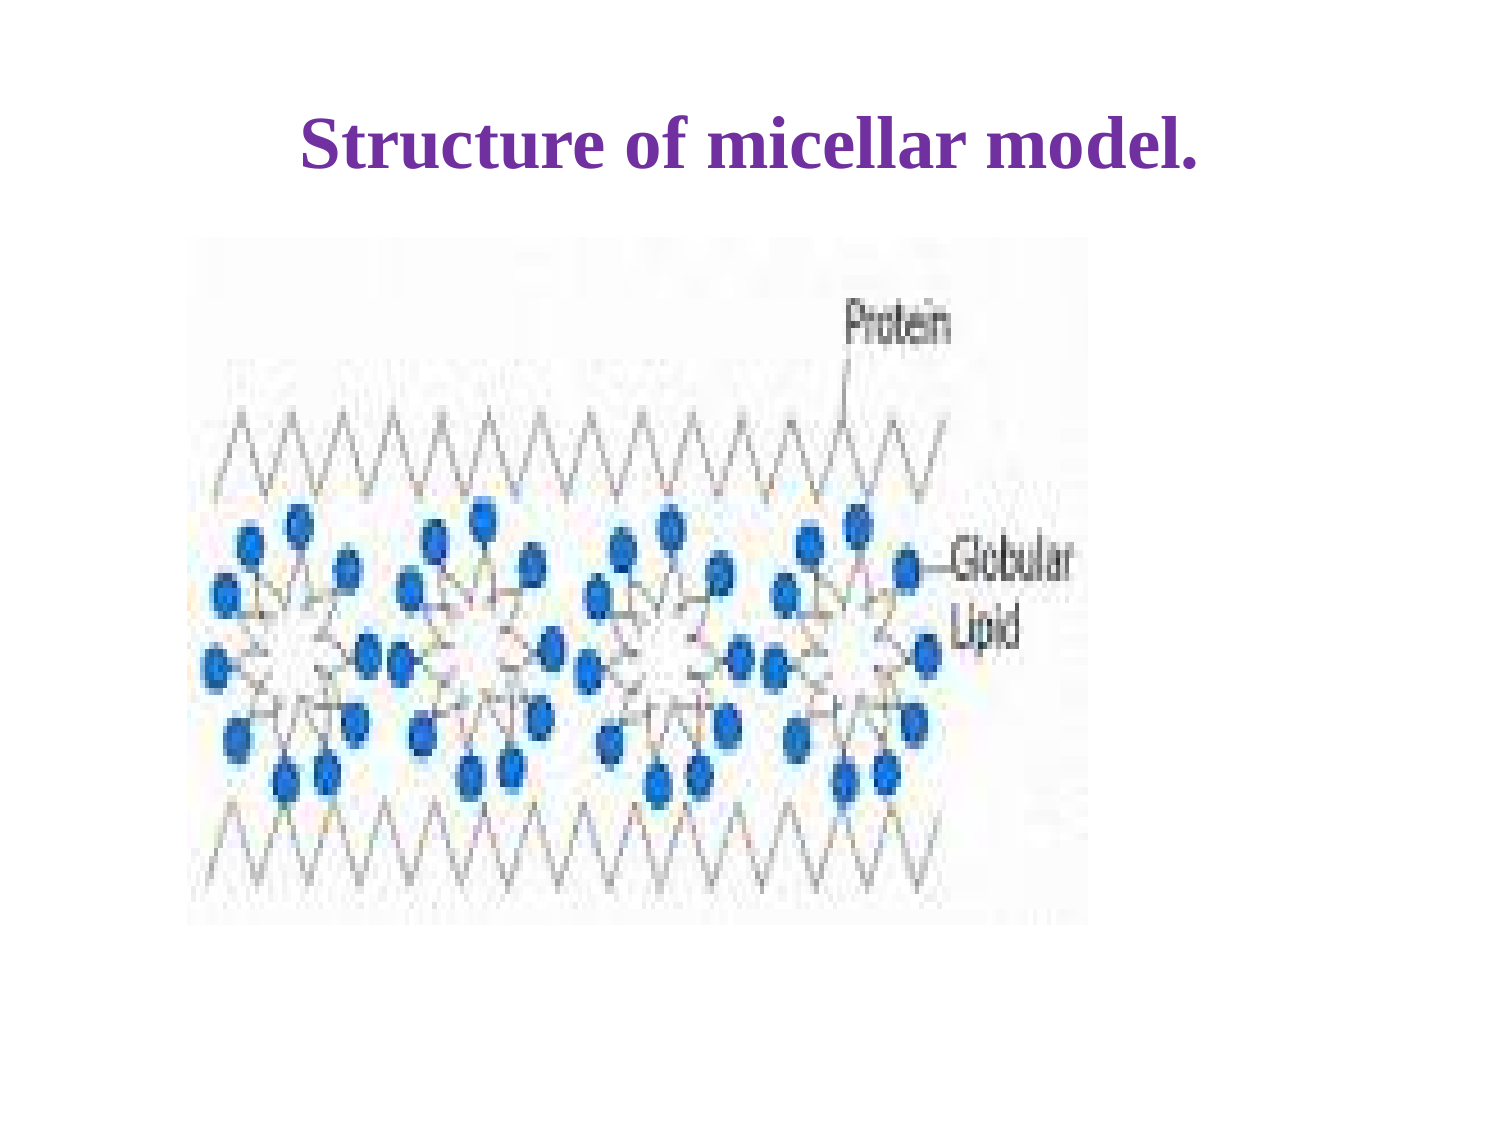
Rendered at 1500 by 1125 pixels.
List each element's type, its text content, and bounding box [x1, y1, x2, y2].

title Structure of micellar model. [75, 45, 1425, 233]
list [187, 237, 1088, 926]
